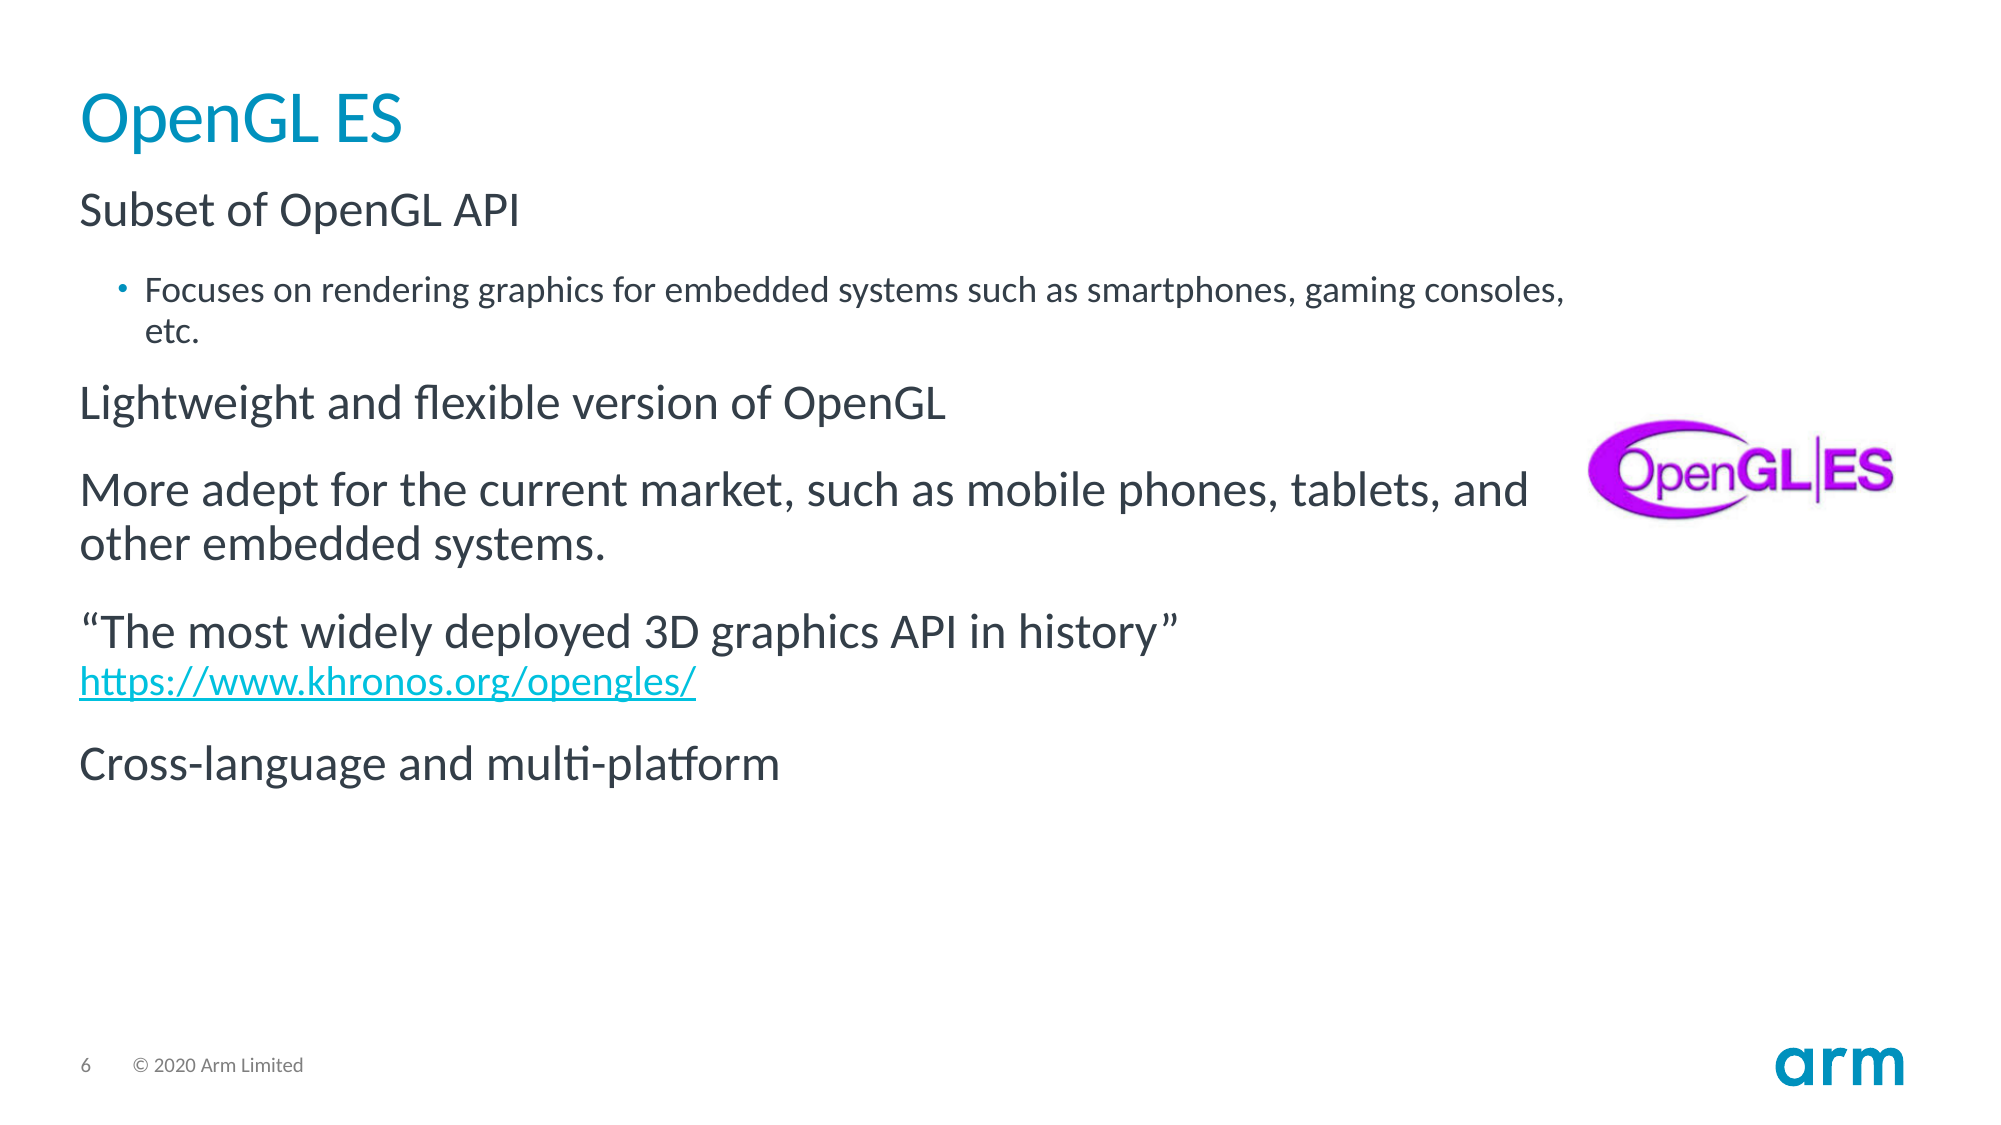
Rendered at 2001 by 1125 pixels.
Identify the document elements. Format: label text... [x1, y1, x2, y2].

picture [1586, 411, 1896, 530]
list Subset of OpenGL API Focuses on rendering graphics for embedded systems such as smartphones, gaming consoles, etc. Lightweight and flexible version of OpenGL More adept for the current market, such as mobile phones, tablets, and other embedded systems. “The most widely deployed 3D graphics API in history” https://www.khronos.org/opengles/ Cross-language and multi-platform [79, 183, 1600, 951]
title OpenGL ES [80, 48, 1915, 158]
